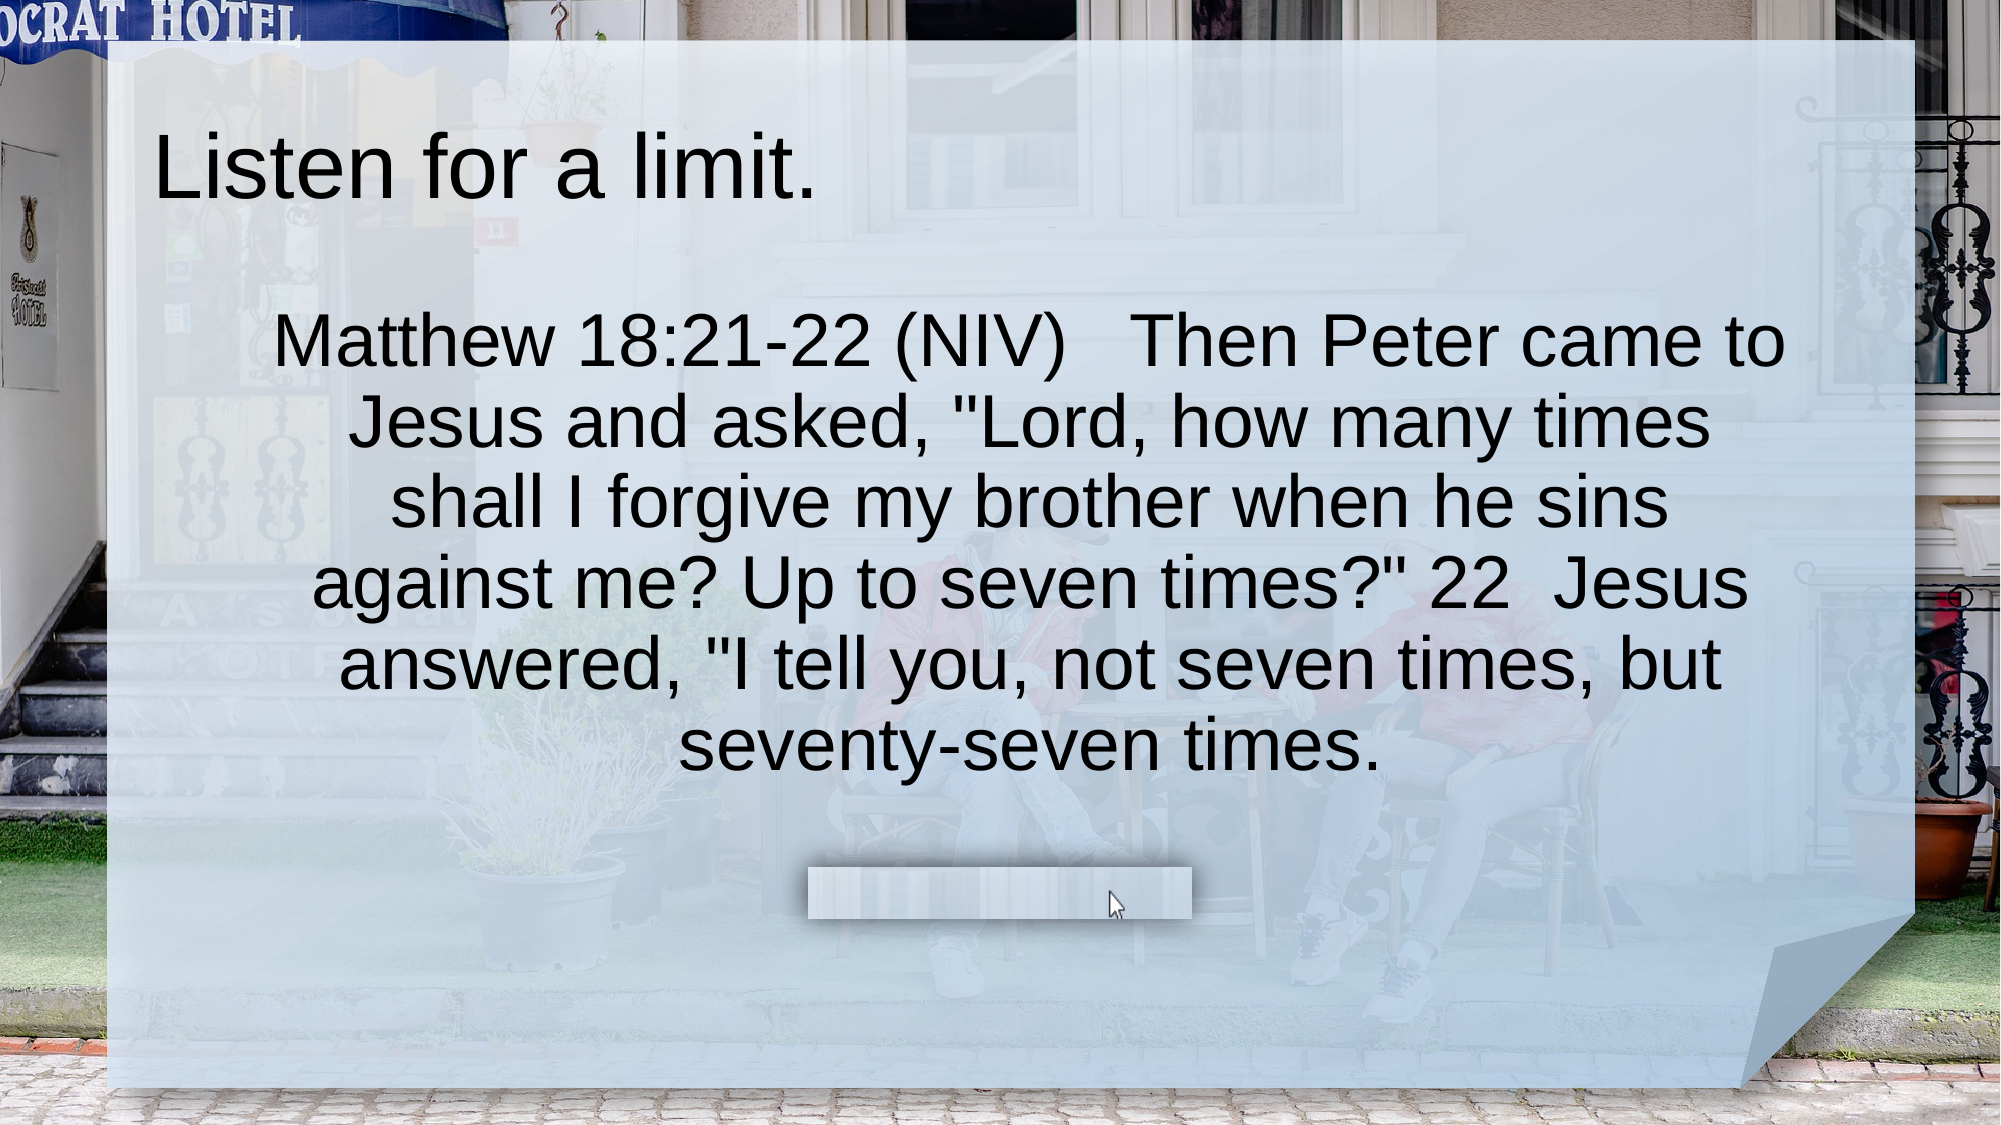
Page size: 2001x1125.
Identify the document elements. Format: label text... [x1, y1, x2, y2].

list Matthew 18:21-22 (NIV) Then Peter came to Jesus and asked, "Lord, how many times shall I forgive my brother when he sins against me? Up to seven times?" 22 Jesus answered, "I tell you, not seven times, but seventy-seven times. [252, 293, 1810, 1008]
title Listen for a limit. [137, 59, 1863, 278]
picture [0, 0, 2001, 1125]
